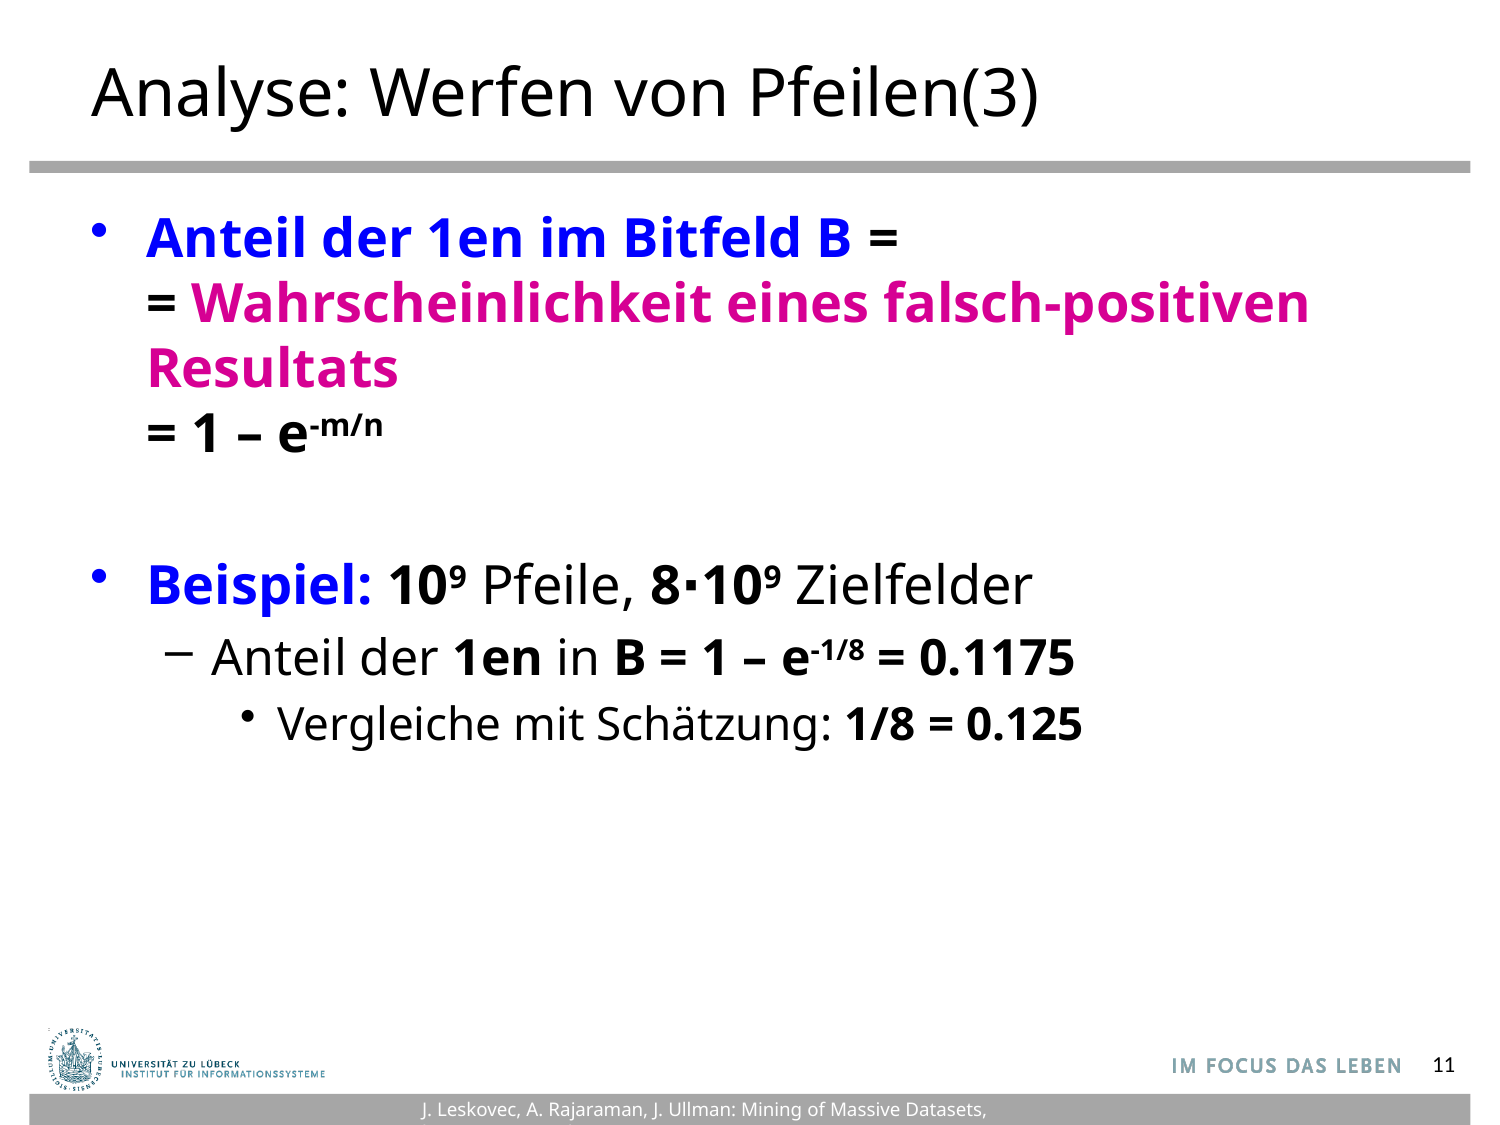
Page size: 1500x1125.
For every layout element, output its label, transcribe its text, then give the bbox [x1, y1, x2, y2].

picture [1173, 1058, 1305, 1073]
title Analyse: Werfen von Pfeilen(3) [76, 42, 1427, 126]
slide_number 11 [1305, 1050, 1471, 1083]
list Anteil der 1en im Bitfeld B = = Wahrscheinlichkeit eines falsch-positiven Resultats = 1 – e-m/n Beispiel: 109 Pfeile, 8∙109 Zielfelder Anteil der 1en in B = 1 – e-1/8 = 0.1175 Vergleiche mit Schätzung: 1/8 = 0.125 [75, 196, 1471, 1012]
footer J. Leskovec, A. Rajaraman, J. Ullman: Mining of Massive Datasets, http://www.mmds.org [407, 1090, 1199, 1125]
